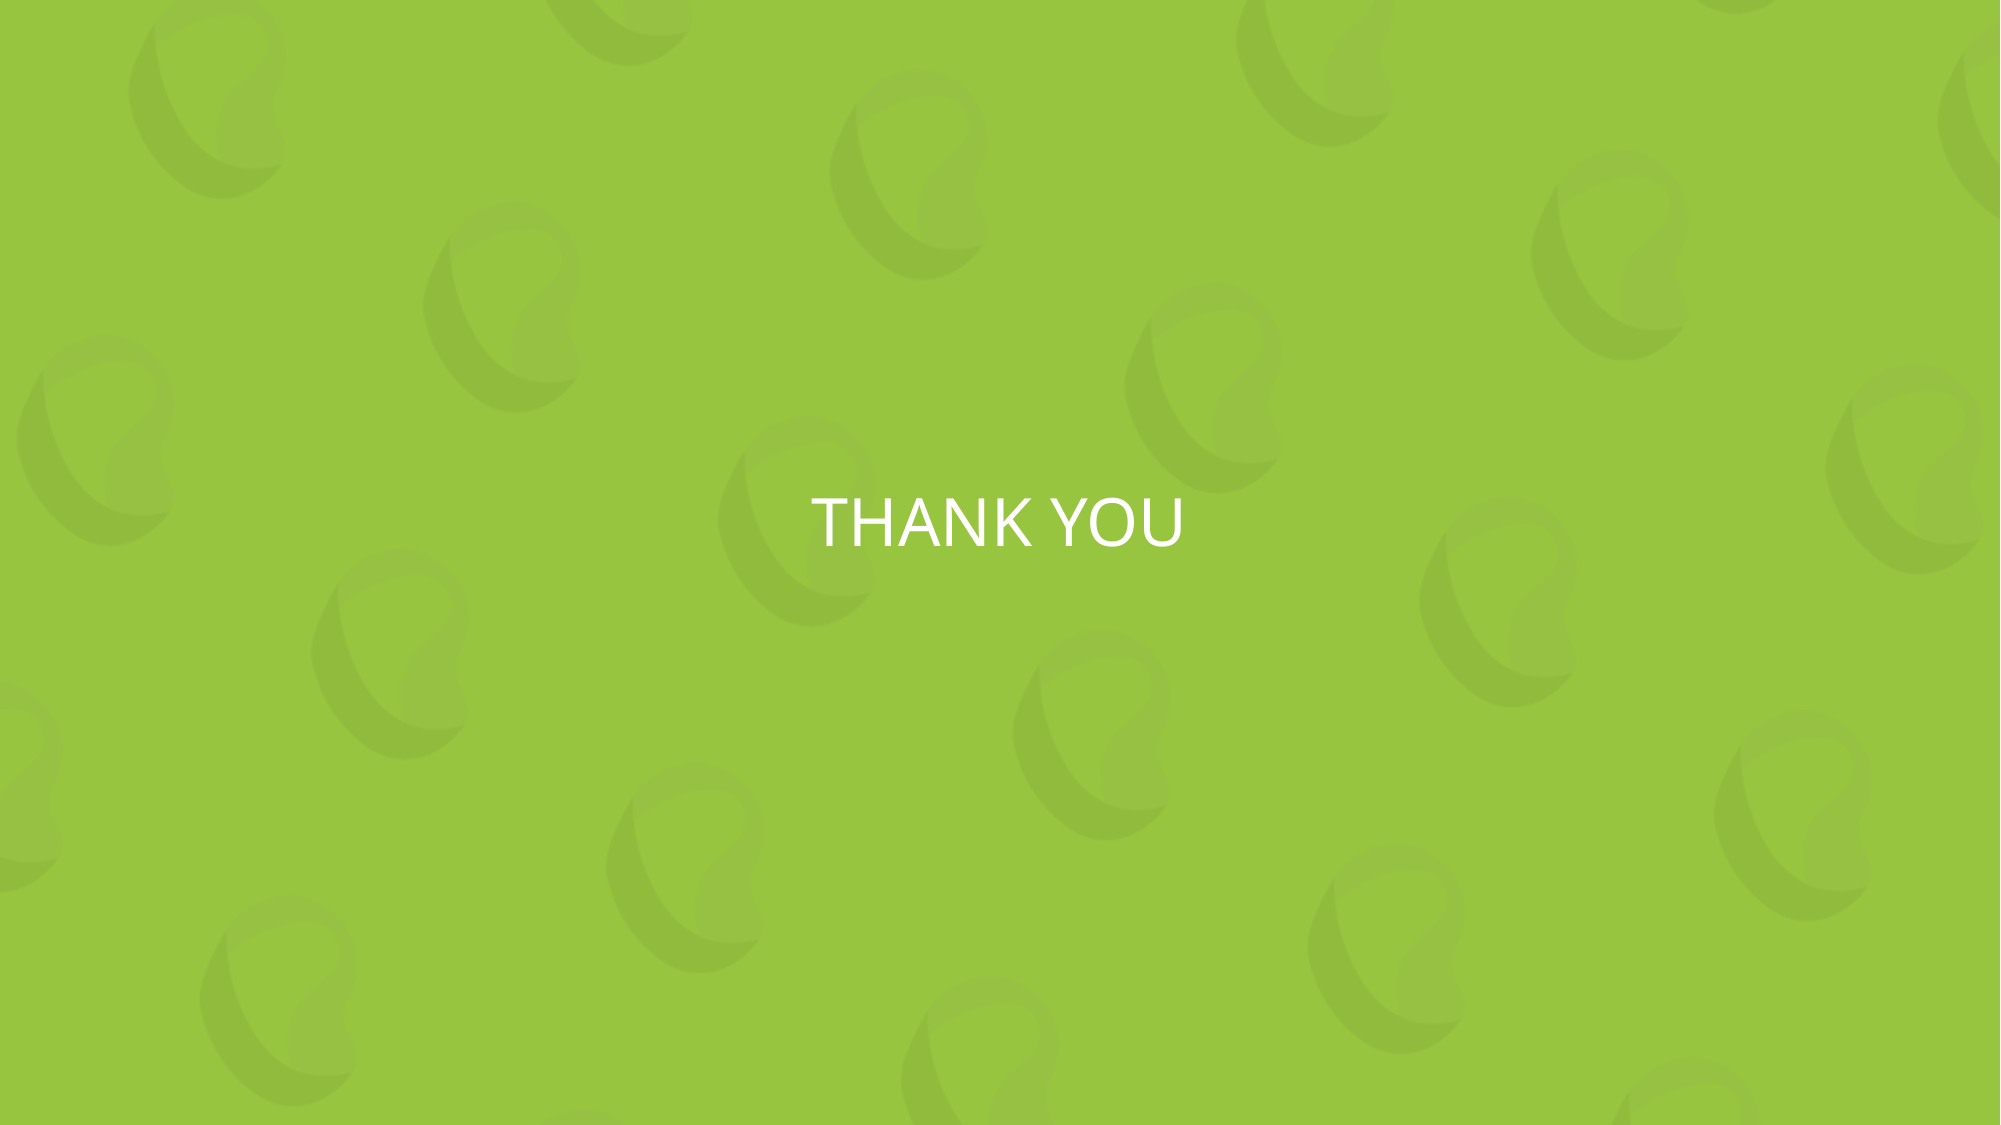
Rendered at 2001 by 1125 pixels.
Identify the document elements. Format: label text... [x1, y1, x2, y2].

title THANK YOU [137, 482, 1863, 563]
picture [0, 0, 2000, 1125]
